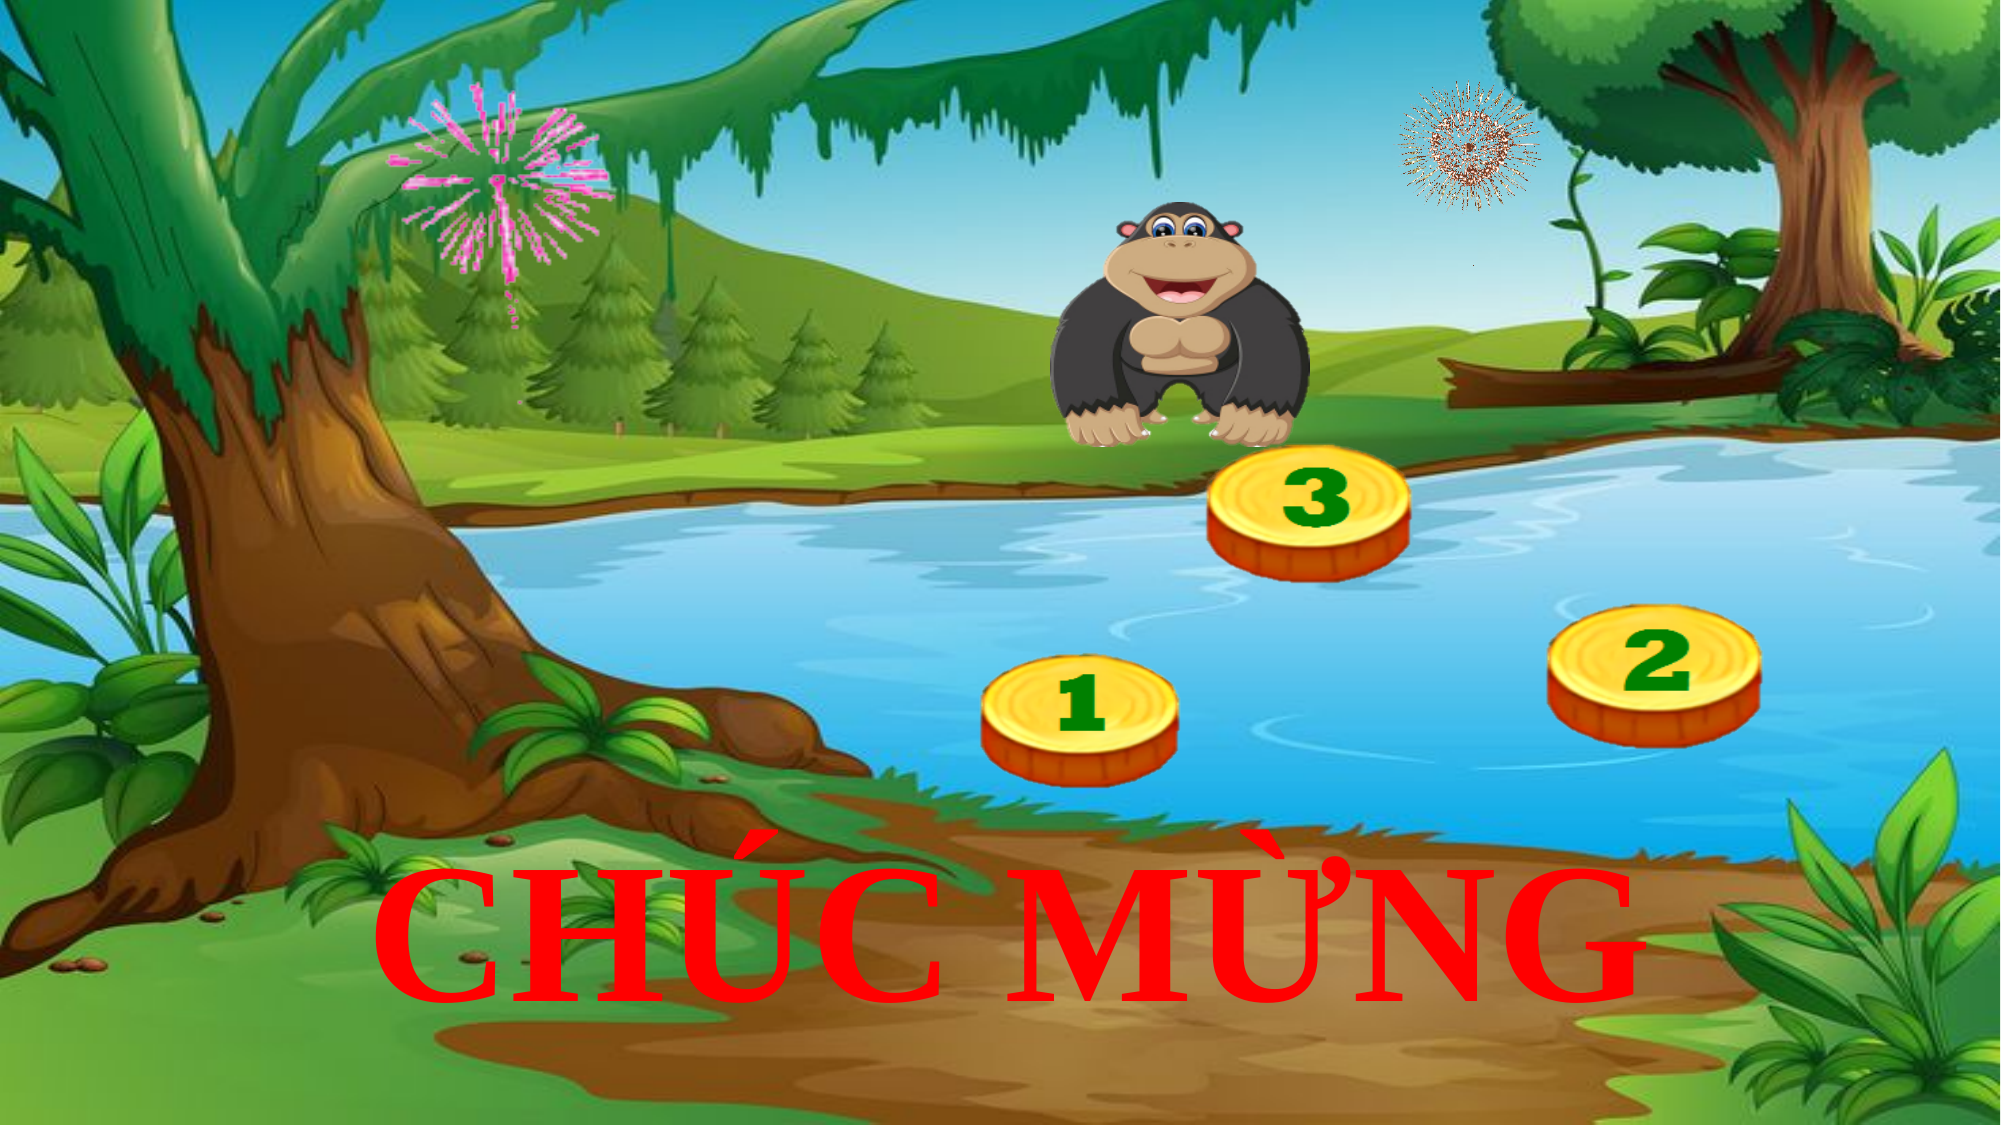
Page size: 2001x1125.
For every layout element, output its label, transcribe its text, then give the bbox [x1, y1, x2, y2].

text_box CHÚC MỪNG [345, 791, 1674, 1052]
picture [0, 31, 10, 36]
picture [0, 0, 2001, 1125]
